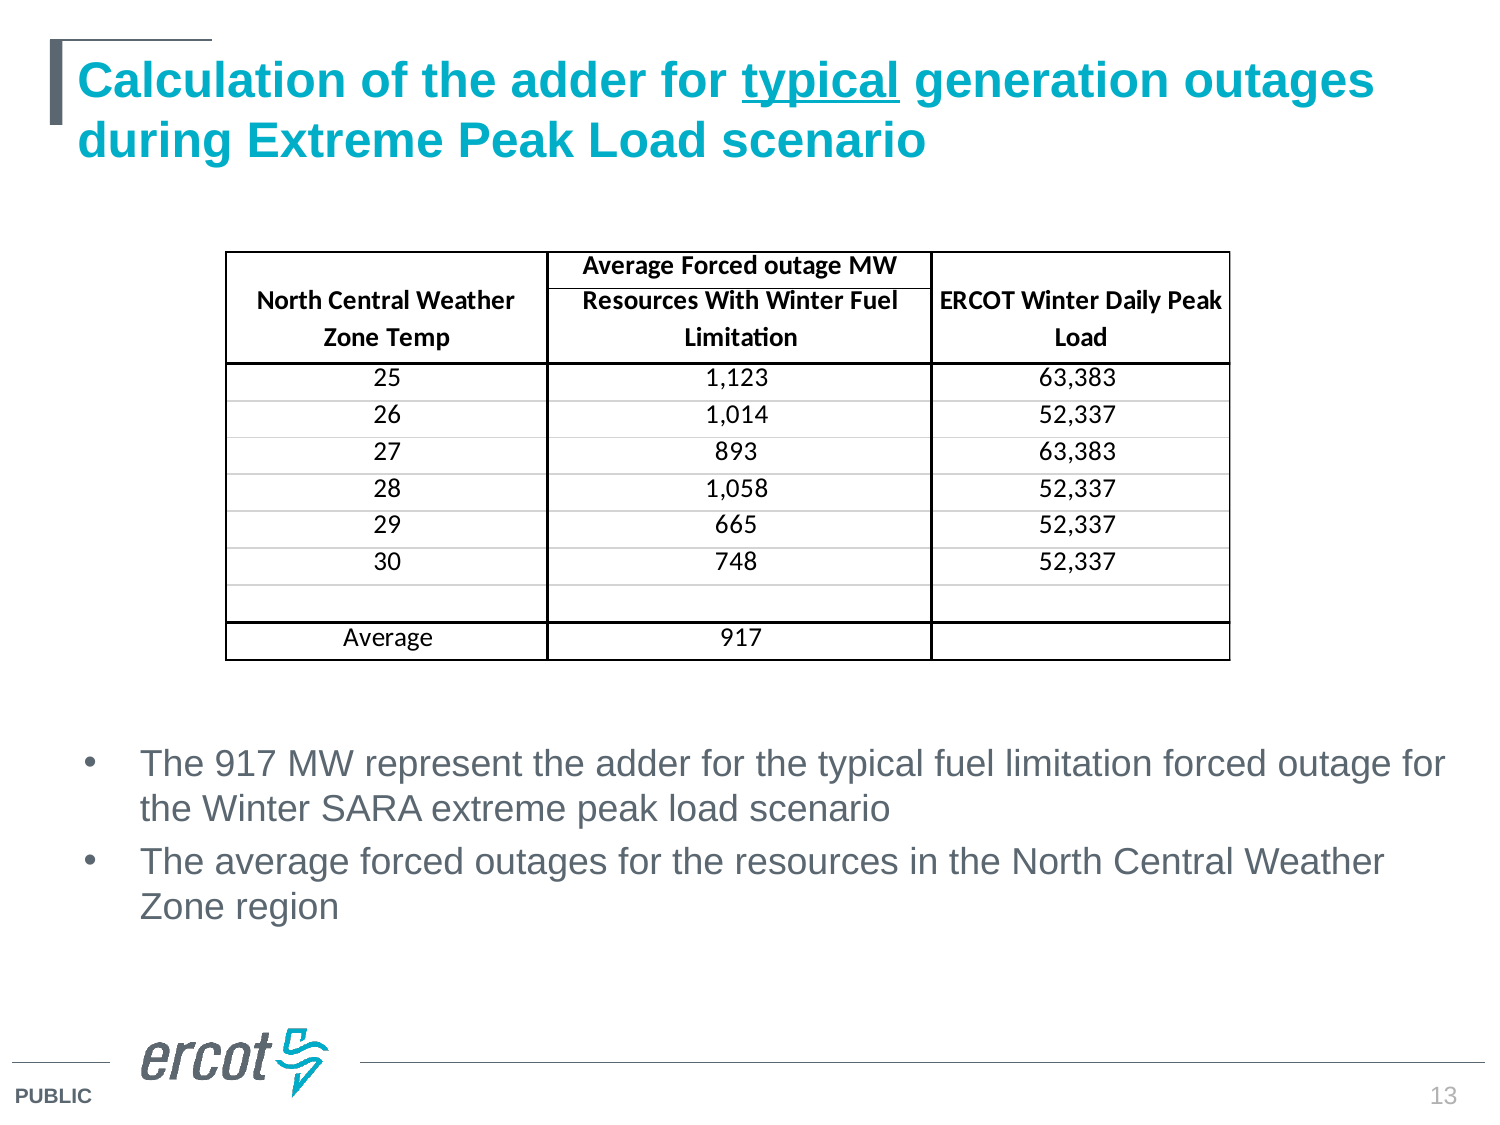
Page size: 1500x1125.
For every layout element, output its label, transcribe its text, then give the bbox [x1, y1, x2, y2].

title Calculation of the adder for typical generation outages during Extreme Peak Load scenario [62, 39, 1450, 125]
list [50, 37, 1450, 1013]
slide_number 13 [1400, 1076, 1488, 1113]
picture [224, 250, 1233, 663]
picture [137, 1024, 332, 1100]
text_box The 917 MW represent the adder for the typical fuel limitation forced outage for the Winter SARA extreme peak load scenario The average forced outages for the resources in the North Central Weather Zone region [68, 731, 1469, 1000]
